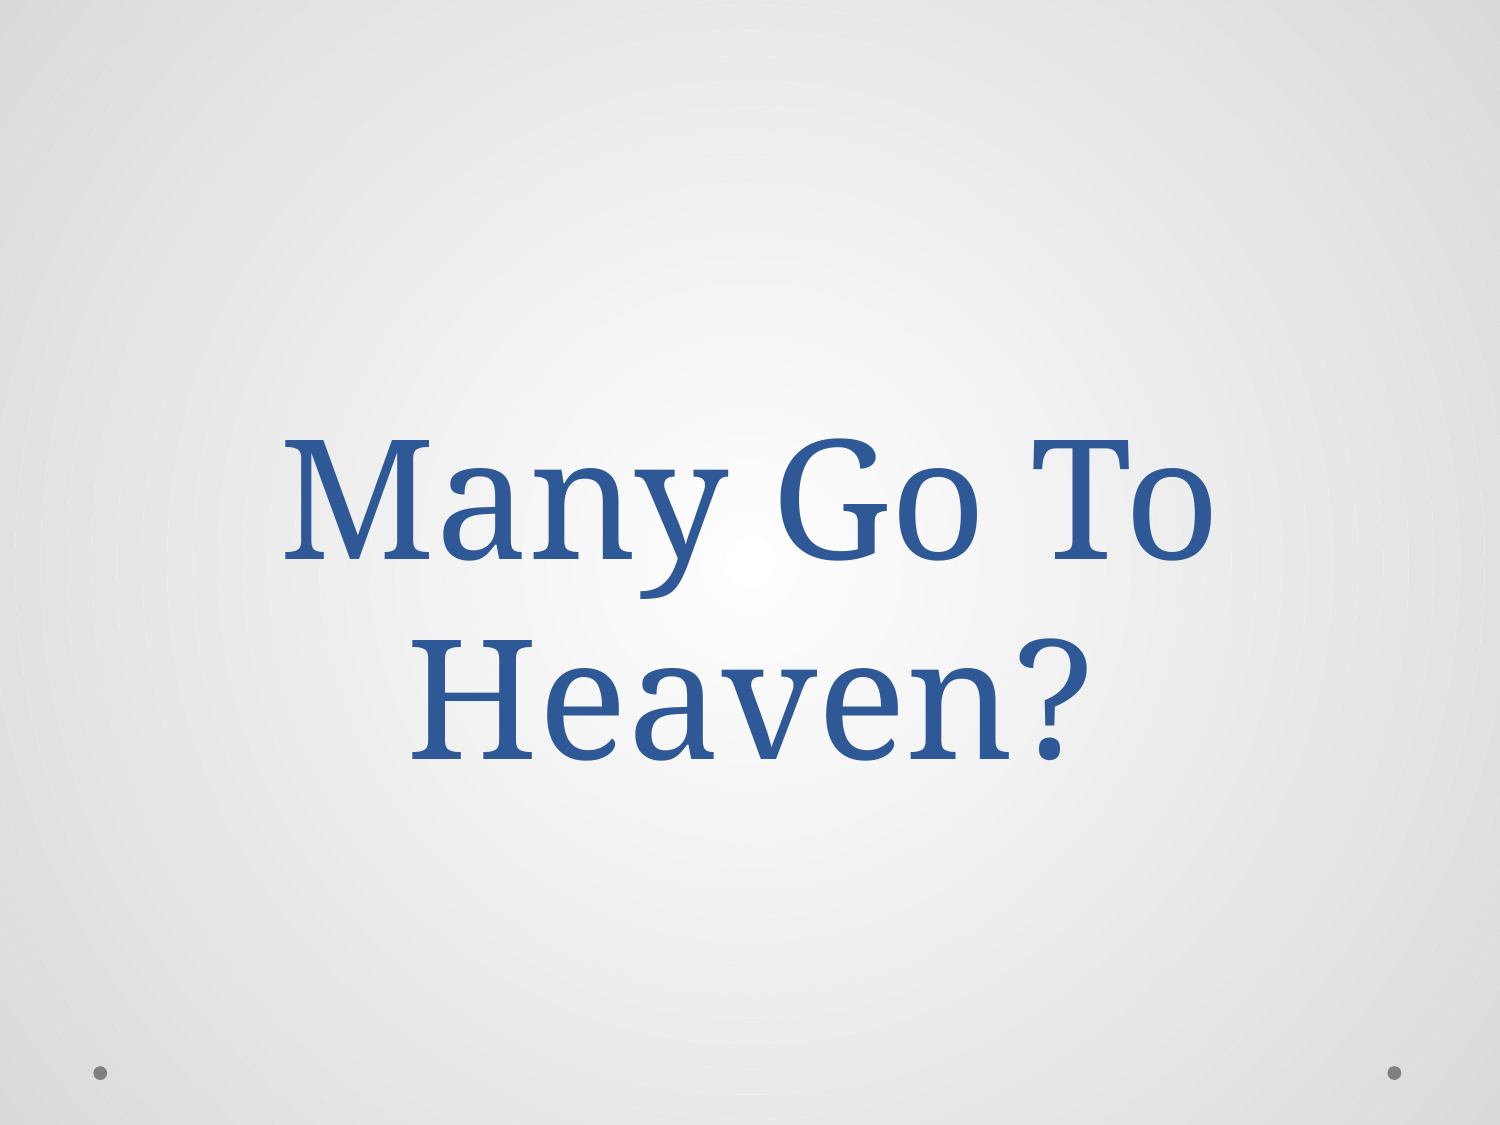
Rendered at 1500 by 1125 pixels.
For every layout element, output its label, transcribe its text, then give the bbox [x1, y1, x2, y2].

title Many Go To Heaven? [112, 99, 1388, 800]
